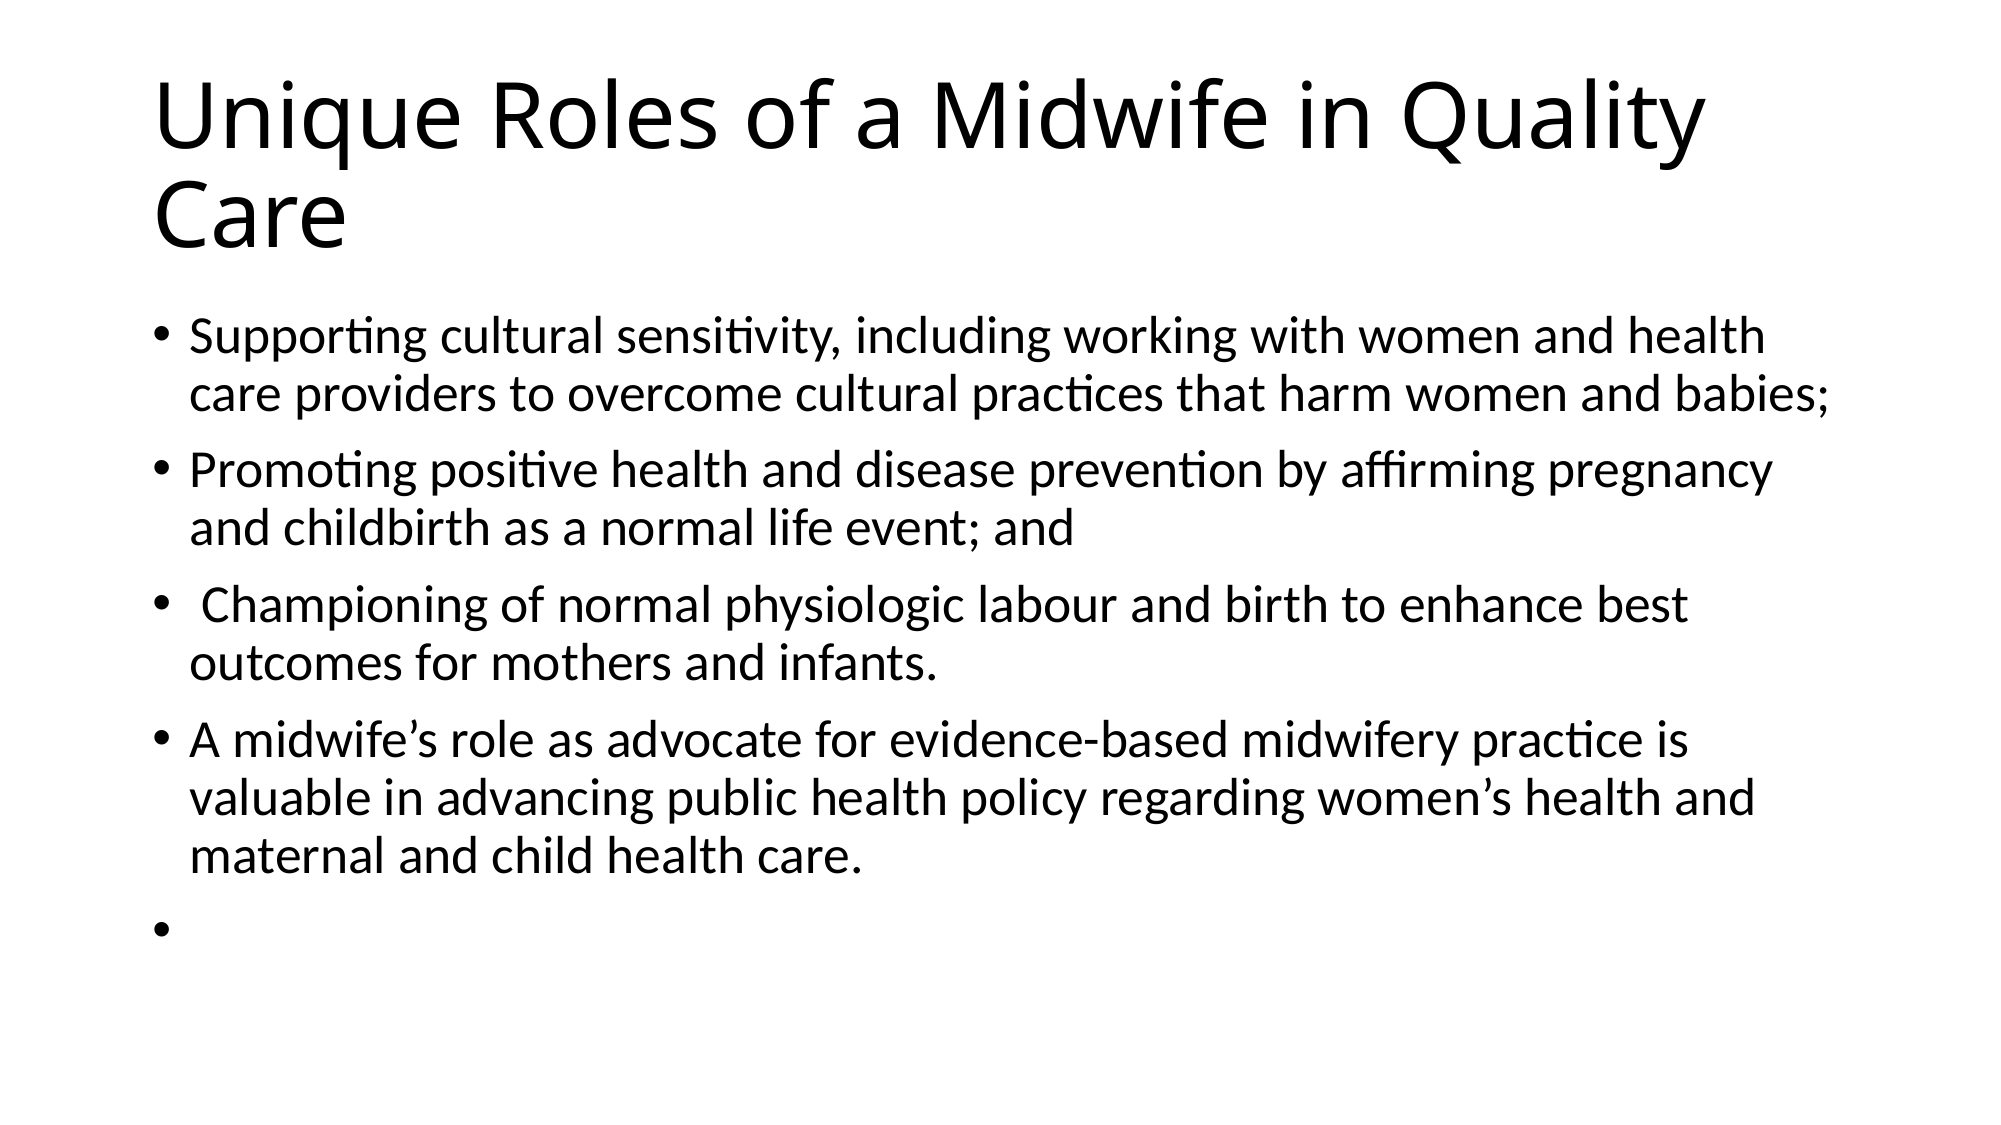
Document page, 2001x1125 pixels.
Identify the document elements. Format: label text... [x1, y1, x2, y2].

list Supporting cultural sensitivity, including working with women and health care providers to overcome cultural practices that harm women and babies; Promoting positive health and disease prevention by affirming pregnancy and childbirth as a normal life event; and Championing of normal physiologic labour and birth to enhance best outcomes for mothers and infants. A midwife’s role as advocate for evidence-based midwifery practice is valuable in advancing public health policy regarding women’s health and maternal and child health care. [137, 299, 1863, 1014]
title Unique Roles of a Midwife in Quality Care [137, 59, 1863, 278]
